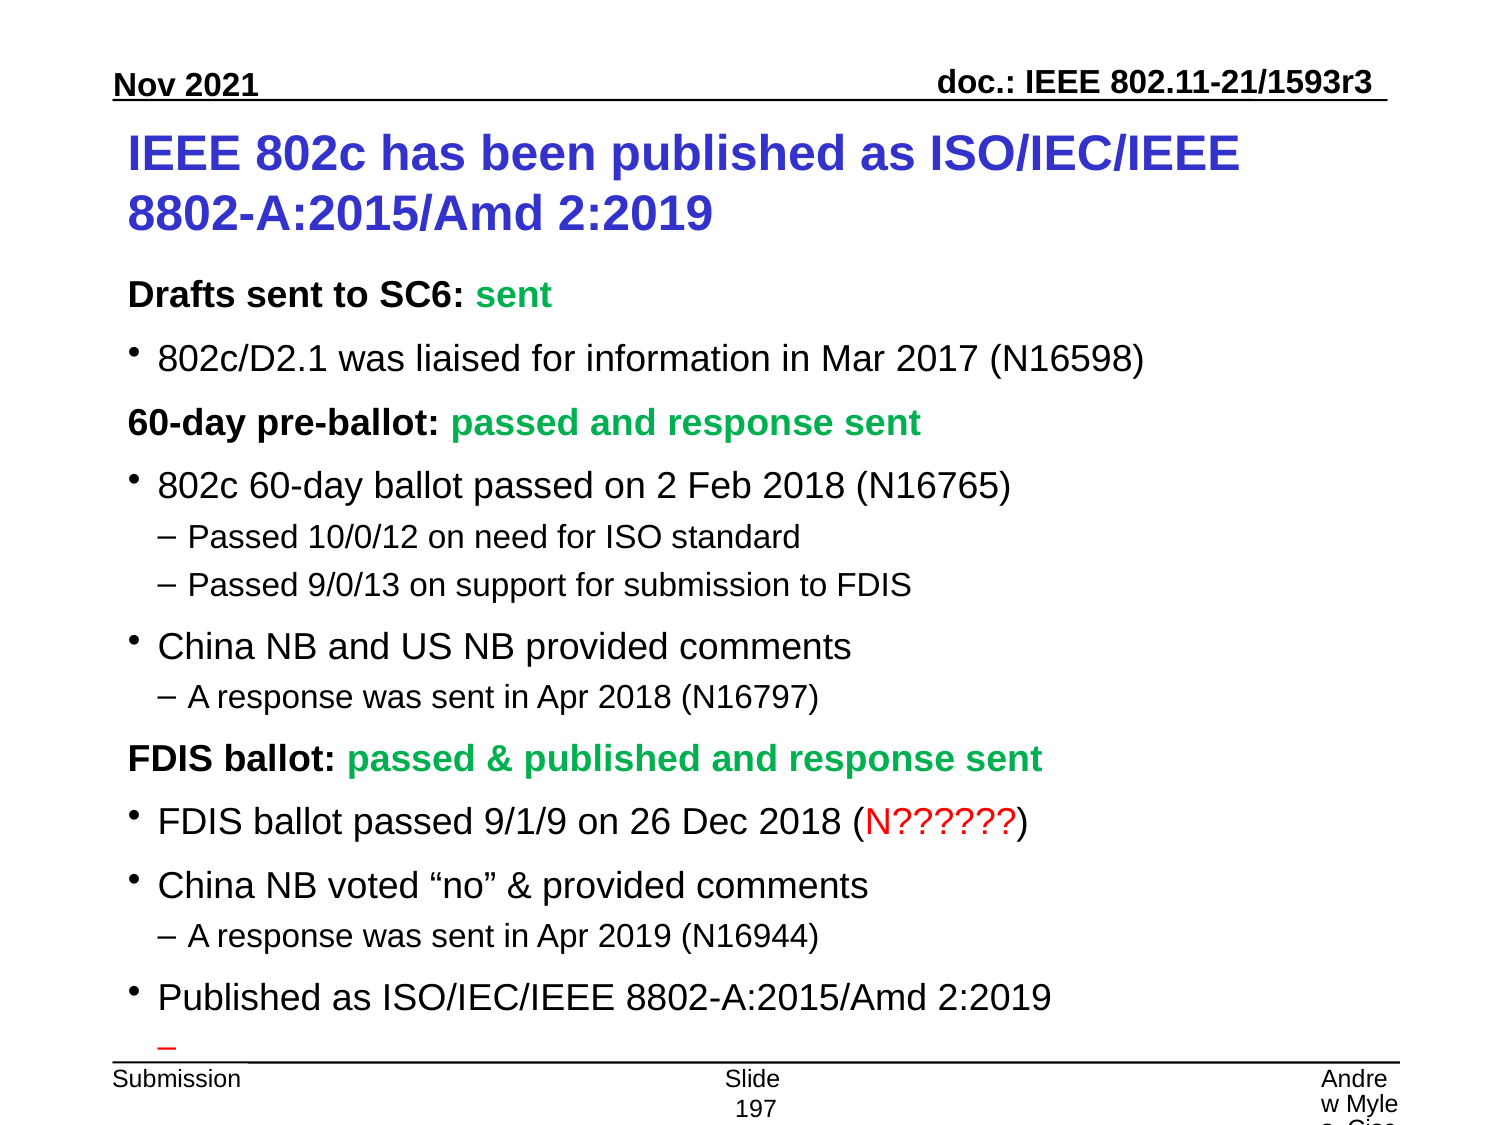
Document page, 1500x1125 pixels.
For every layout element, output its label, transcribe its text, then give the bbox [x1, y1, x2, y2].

title IEEE 802c has been published as ISO/IEC/IEEE 8802-A:2015/Amd 2:2019 [112, 112, 1388, 262]
footer Andrew Myles, Cisco [1320, 1061, 1402, 1093]
list Drafts sent to SC6: sent 802c/D2.1 was liaised for information in Mar 2017 (N16598) 60-day pre-ballot: passed and response sent 802c 60-day ballot passed on 2 Feb 2018 (N16765) Passed 10/0/12 on need for ISO standard Passed 9/0/13 on support for submission to FDIS China NB and US NB provided comments A response was sent in Apr 2018 (N16797) FDIS ballot: passed & published and response sent FDIS ballot passed 9/1/9 on 26 Dec 2018 (N??????) China NB voted “no” & provided comments A response was sent in Apr 2019 (N16944) Published as ISO/IEC/IEEE 8802-A:2015/Amd 2:2019 [112, 262, 1388, 938]
slide_number Slide 197 [709, 1061, 803, 1093]
